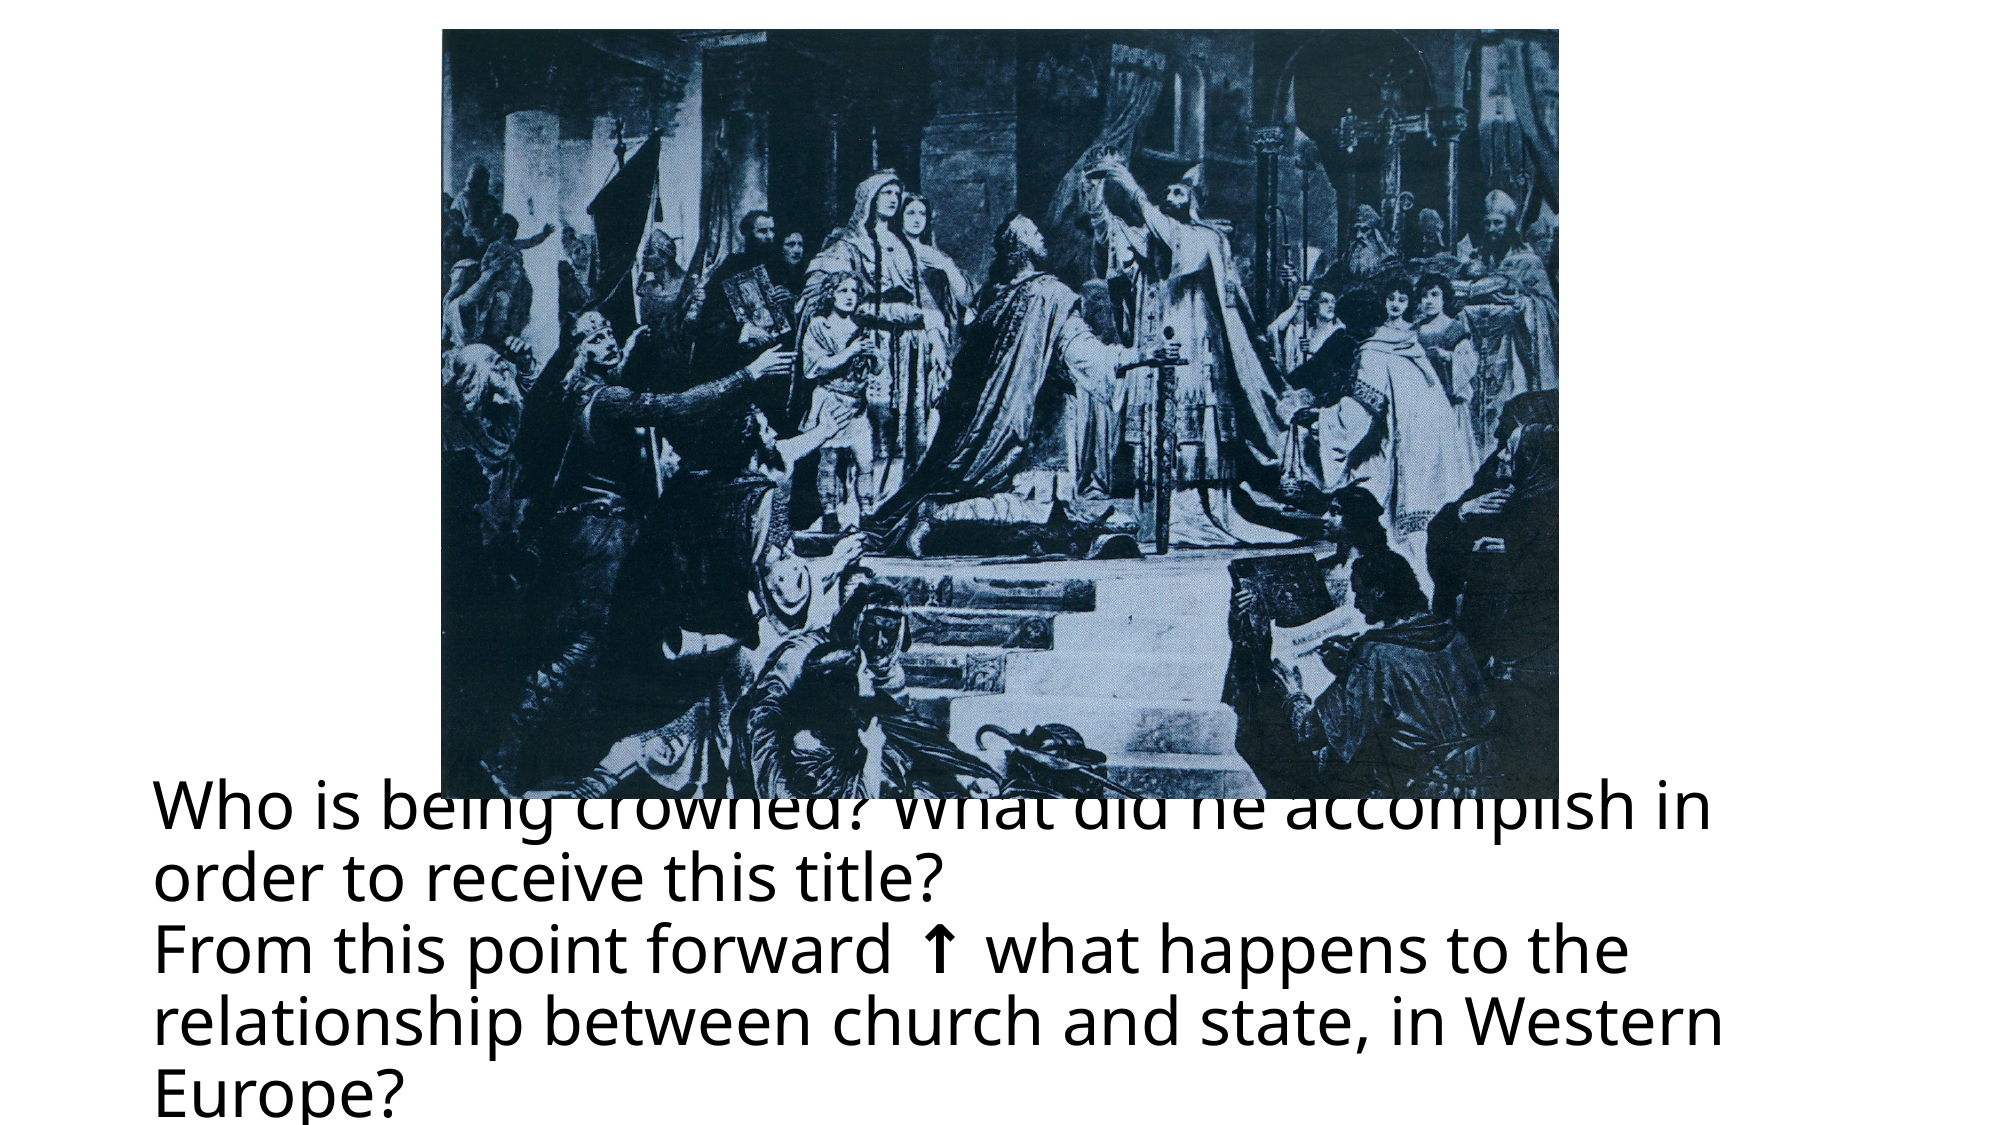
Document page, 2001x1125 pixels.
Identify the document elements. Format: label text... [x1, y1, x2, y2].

title Who is being crowned? What did he accomplish in order to receive this title? From this point forward ↑ what happens to the relationship between church and state, in Western Europe? [137, 843, 1863, 1061]
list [441, 29, 1559, 799]
